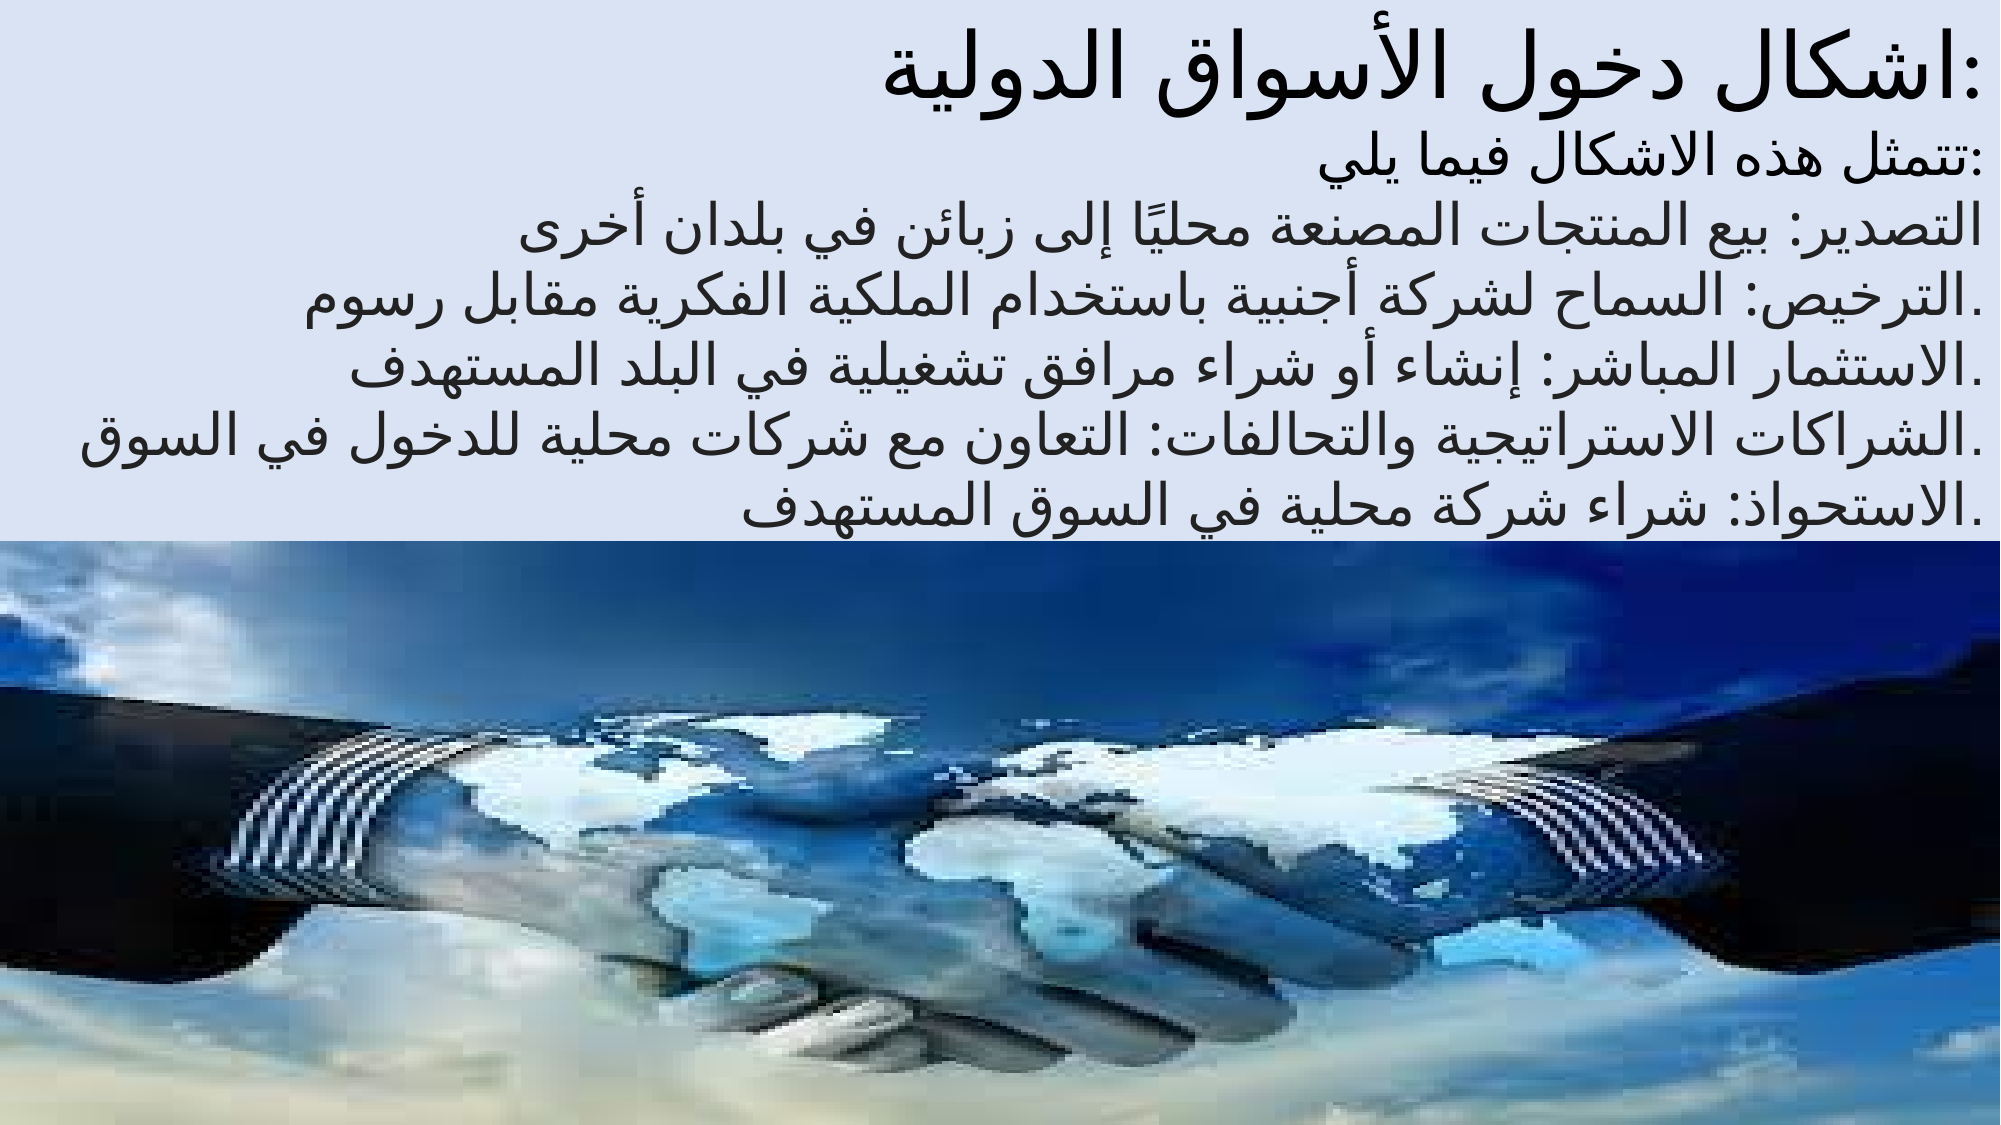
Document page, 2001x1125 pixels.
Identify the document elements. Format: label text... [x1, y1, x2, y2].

picture [0, 541, 2000, 1125]
text_box اشكال دخول الأسواق الدولية: تتمثل هذه الاشكال فيما يلي: التصدير: بيع المنتجات المصنعة محليًا إلى زبائن في بلدان أخرى الترخيص: السماح لشركة أجنبية باستخدام الملكية الفكرية مقابل رسوم. الاستثمار المباشر: إنشاء أو شراء مرافق تشغيلية في البلد المستهدف. الشراكات الاستراتيجية والتحالفات: التعاون مع شركات محلية للدخول في السوق. الاستحواذ: شراء شركة محلية في السوق المستهدف. [0, 0, 2000, 541]
